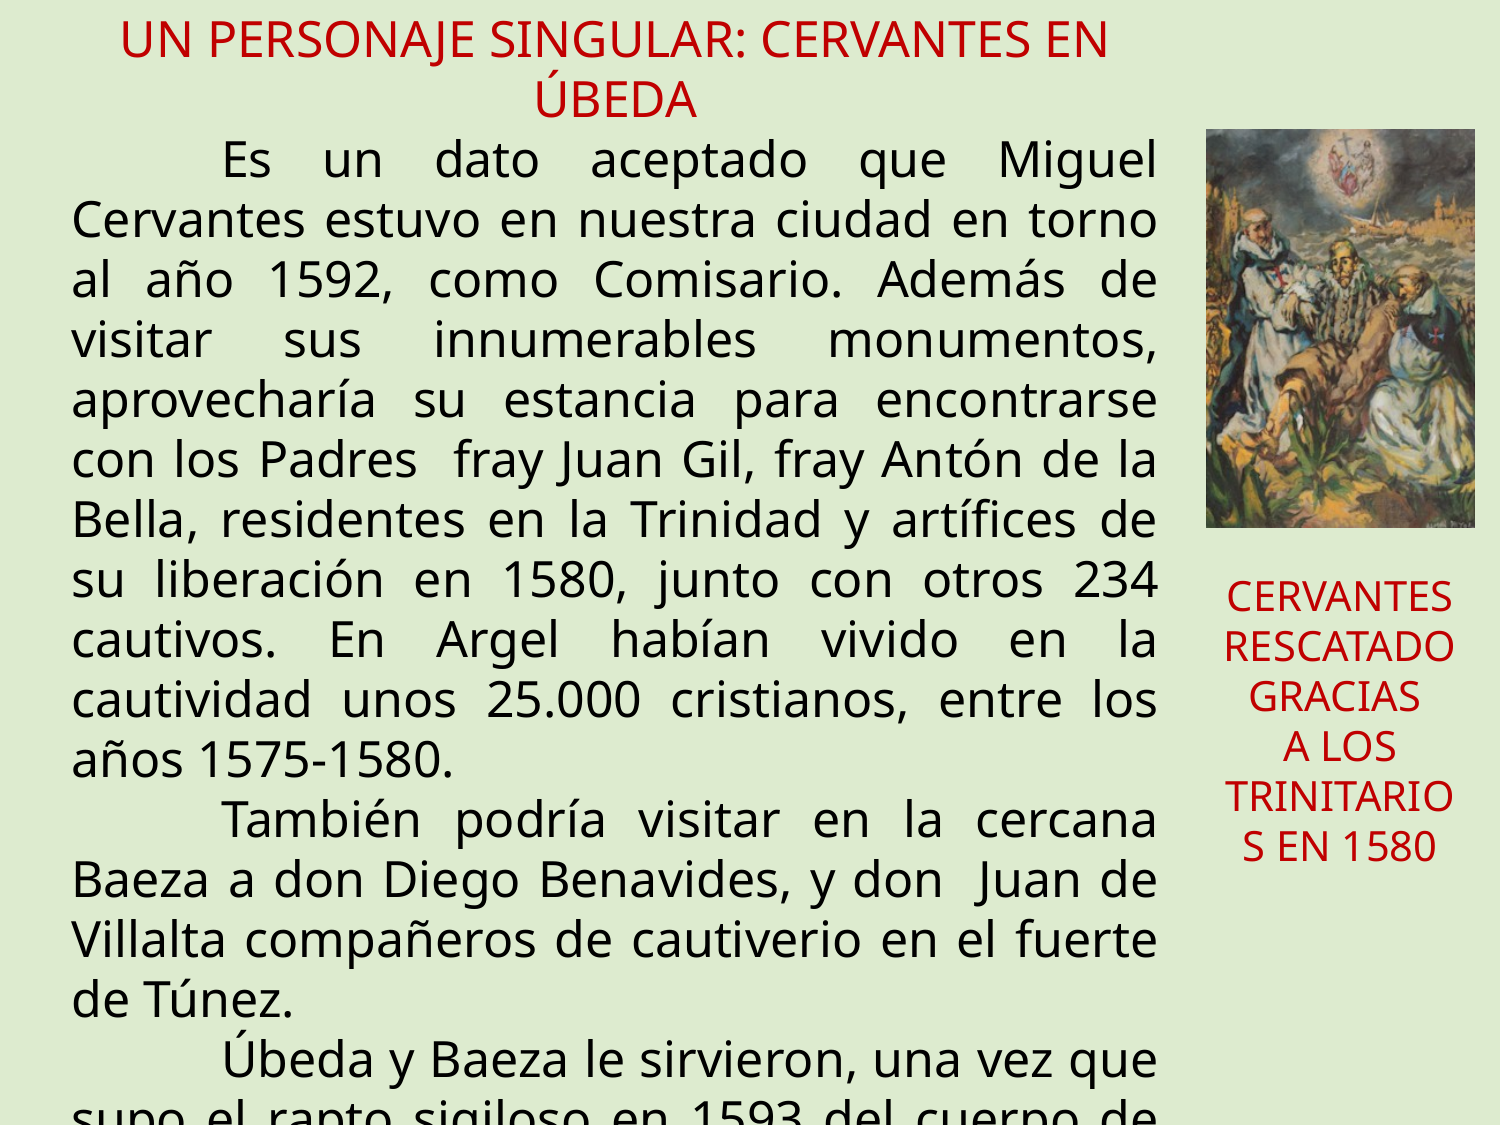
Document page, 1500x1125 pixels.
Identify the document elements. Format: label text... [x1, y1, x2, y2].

text_box UN PERSONAJE SINGULAR: CERVANTES EN ÚBEDA Es un dato aceptado que Miguel Cervantes estuvo en nuestra ciudad en torno al año 1592, como Comisario. Además de visitar sus innumerables monumentos, aprovecharía su estancia para encontrarse con los Padres fray Juan Gil, fray Antón de la Bella, residentes en la Trinidad y artífices de su liberación en 1580, junto con otros 234 cautivos. En Argel habían vivido en la cautividad unos 25.000 cristianos, entre los años 1575-1580. También podría visitar en la cercana Baeza a don Diego Benavides, y don Juan de Villalta compañeros de cautiverio en el fuerte de Túnez. Úbeda y Baeza le sirvieron, una vez que supo el rapto sigiloso en 1593 del cuerpo de S. Juan de la Cruz a Segovia, para forjar el capítulo XIX del Quijote: «La aventura del traslado de un cuerpo muerto”. [56, 0, 1174, 1125]
text_box CERVANTES RESCATADO GRACIAS A LOS TRINITARIOS EN 1580 [1206, 562, 1475, 878]
picture [1205, 129, 1475, 529]
